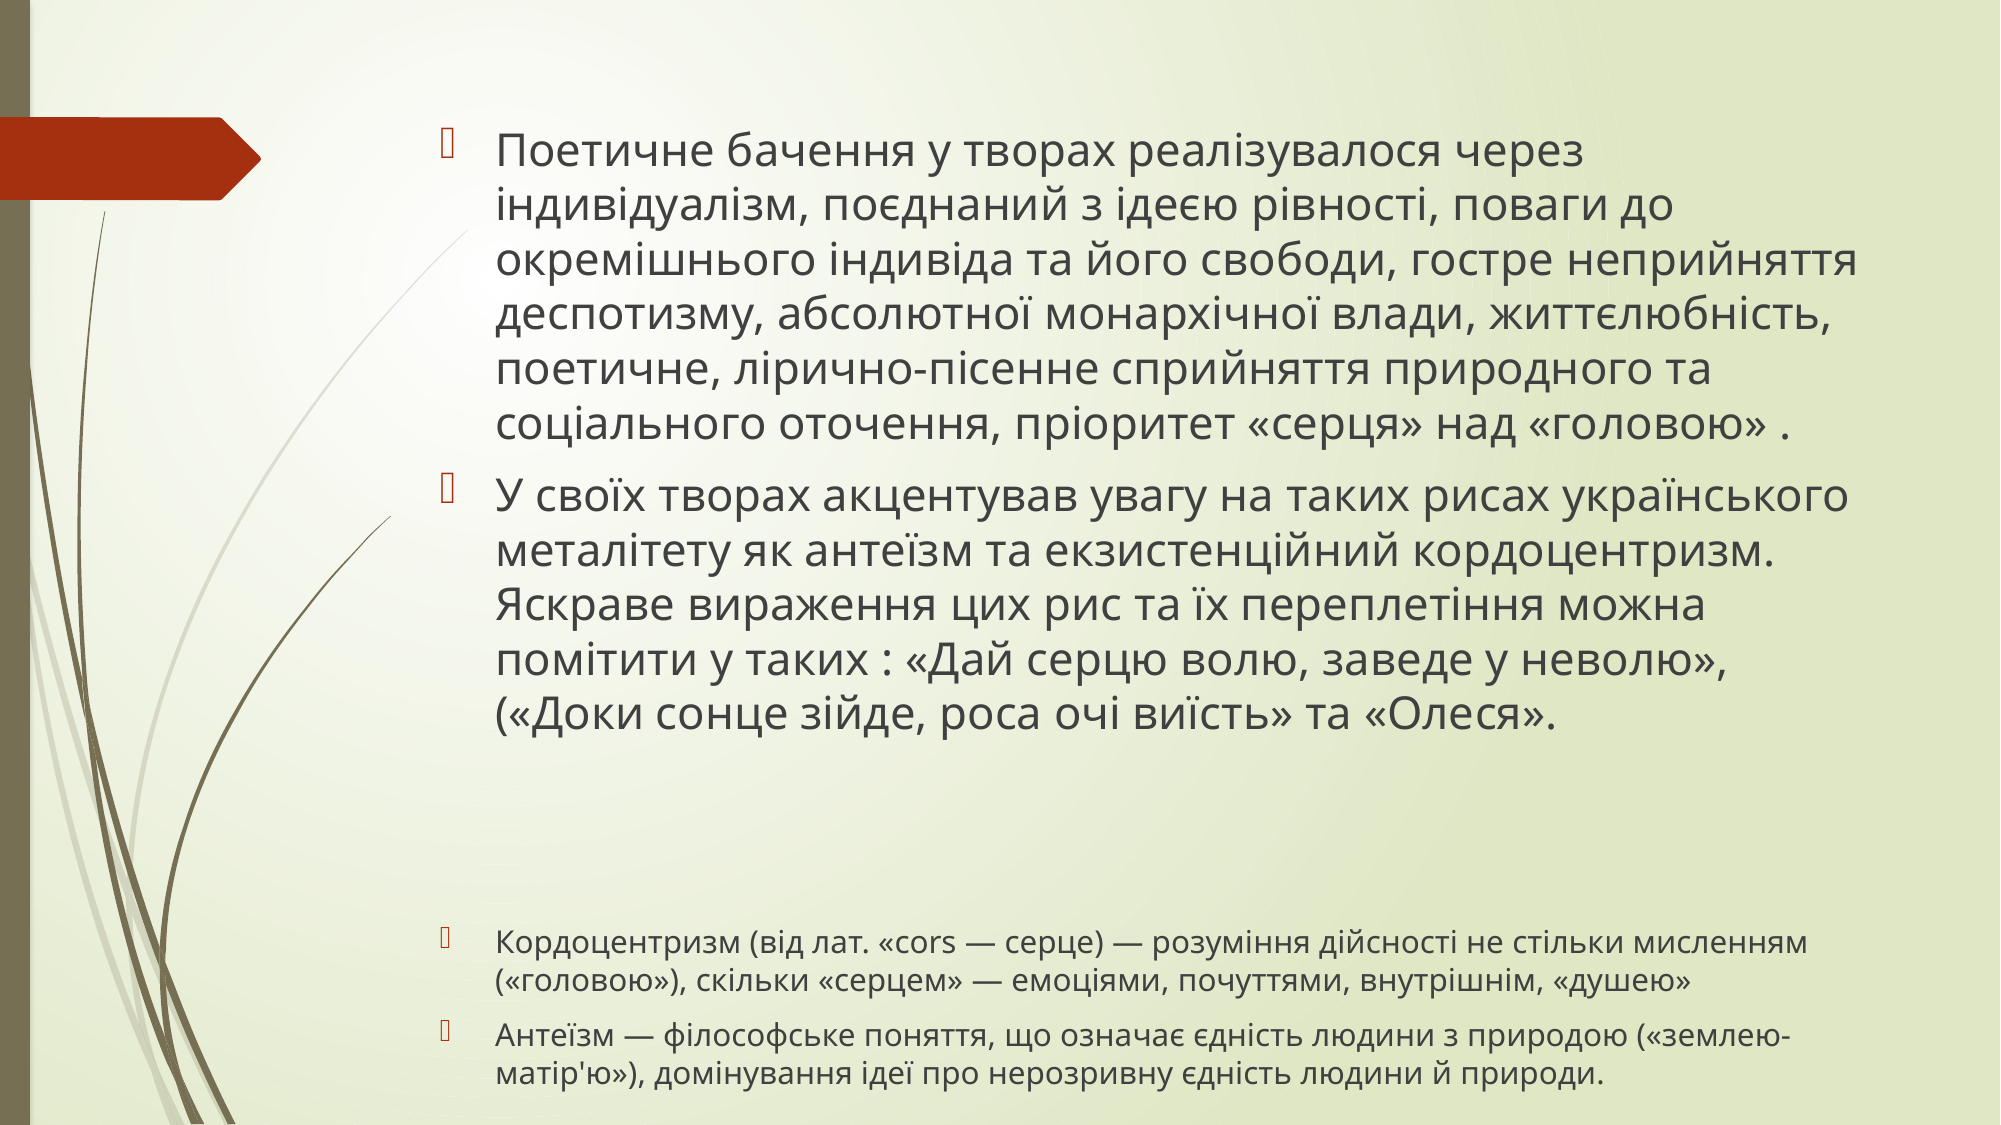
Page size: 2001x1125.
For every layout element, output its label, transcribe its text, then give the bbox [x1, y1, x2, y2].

list Поетичне бачення у творах реалізувалося через індивідуалізм, поєднаний з ідеєю рівності, поваги до окремішнього індивіда та його свободи, гостре неприйняття деспотизму, абсолютної монар­хічної влади, життєлюбність, поетичне, лірично-пісенне сприйняття природного та соціального оточення, пріоритет «серця» над «го­ловою» . У своїх творах акцентував увагу на таких рисах українського металітету як антеїзм та екзистенційний кордоцентризм. Яскраве вираження цих рис та їх переплетіння можна помітити у таких : «Дай серцю волю, заведе у неволю», («Доки сон­це зійде, роса очі виїсть» та «Оле­ся». Кордоцентризм (від лат. «cors — серце) — розуміння дійсності не стільки мисленням («головою»), скільки «серцем» — емоціями, почуттями, внутрішнім, «душею» Антеїзм — філософське поняття, що означає єдність людини з природою («землею-матір'ю»), домінування ідеї про нерозривну єдність людини й природи. [424, 113, 1888, 1125]
